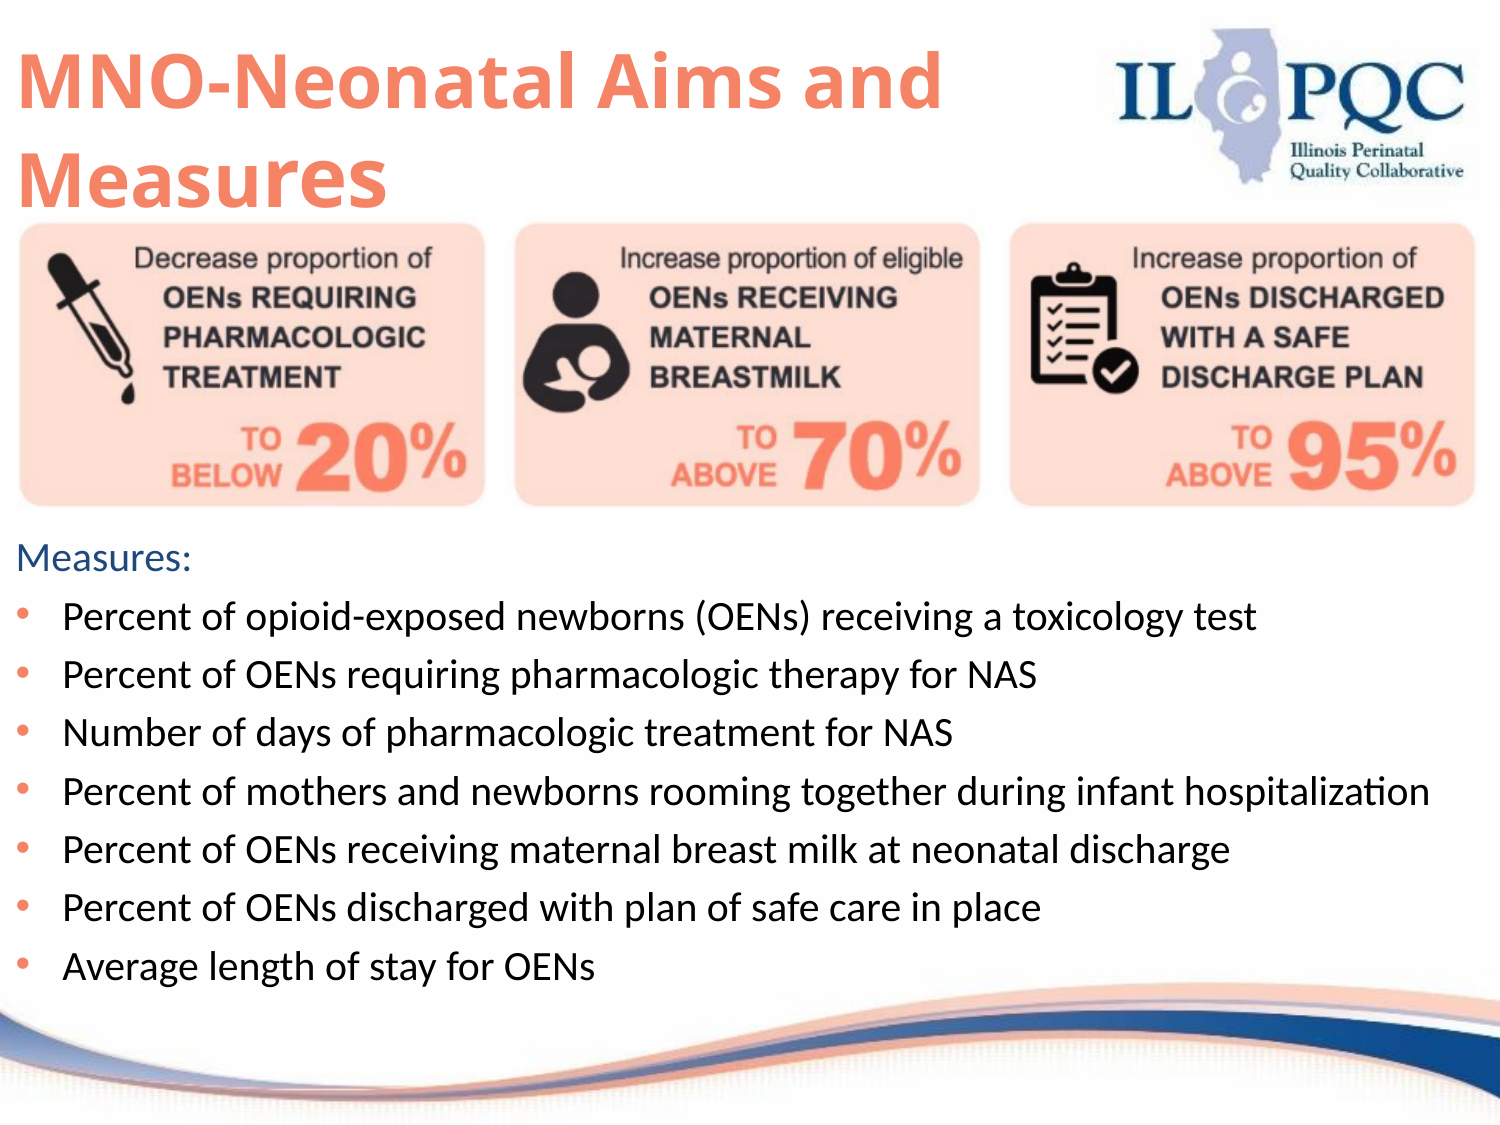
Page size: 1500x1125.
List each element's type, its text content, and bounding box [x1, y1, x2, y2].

picture [0, 823, 1500, 1125]
picture [0, 0, 1500, 523]
list Measures: Percent of opioid-exposed newborns (OENs) receiving a toxicology test Percent of OENs requiring pharmacologic therapy for NAS Number of days of pharmacologic treatment for NAS Percent of mothers and newborns rooming together during infant hospitalization Percent of OENs receiving maternal breast milk at neonatal discharge Percent of OENs discharged with plan of safe care in place Average length of stay for OENs [0, 529, 1500, 823]
title MNO-Neonatal Aims and Measures [0, 35, 1351, 206]
